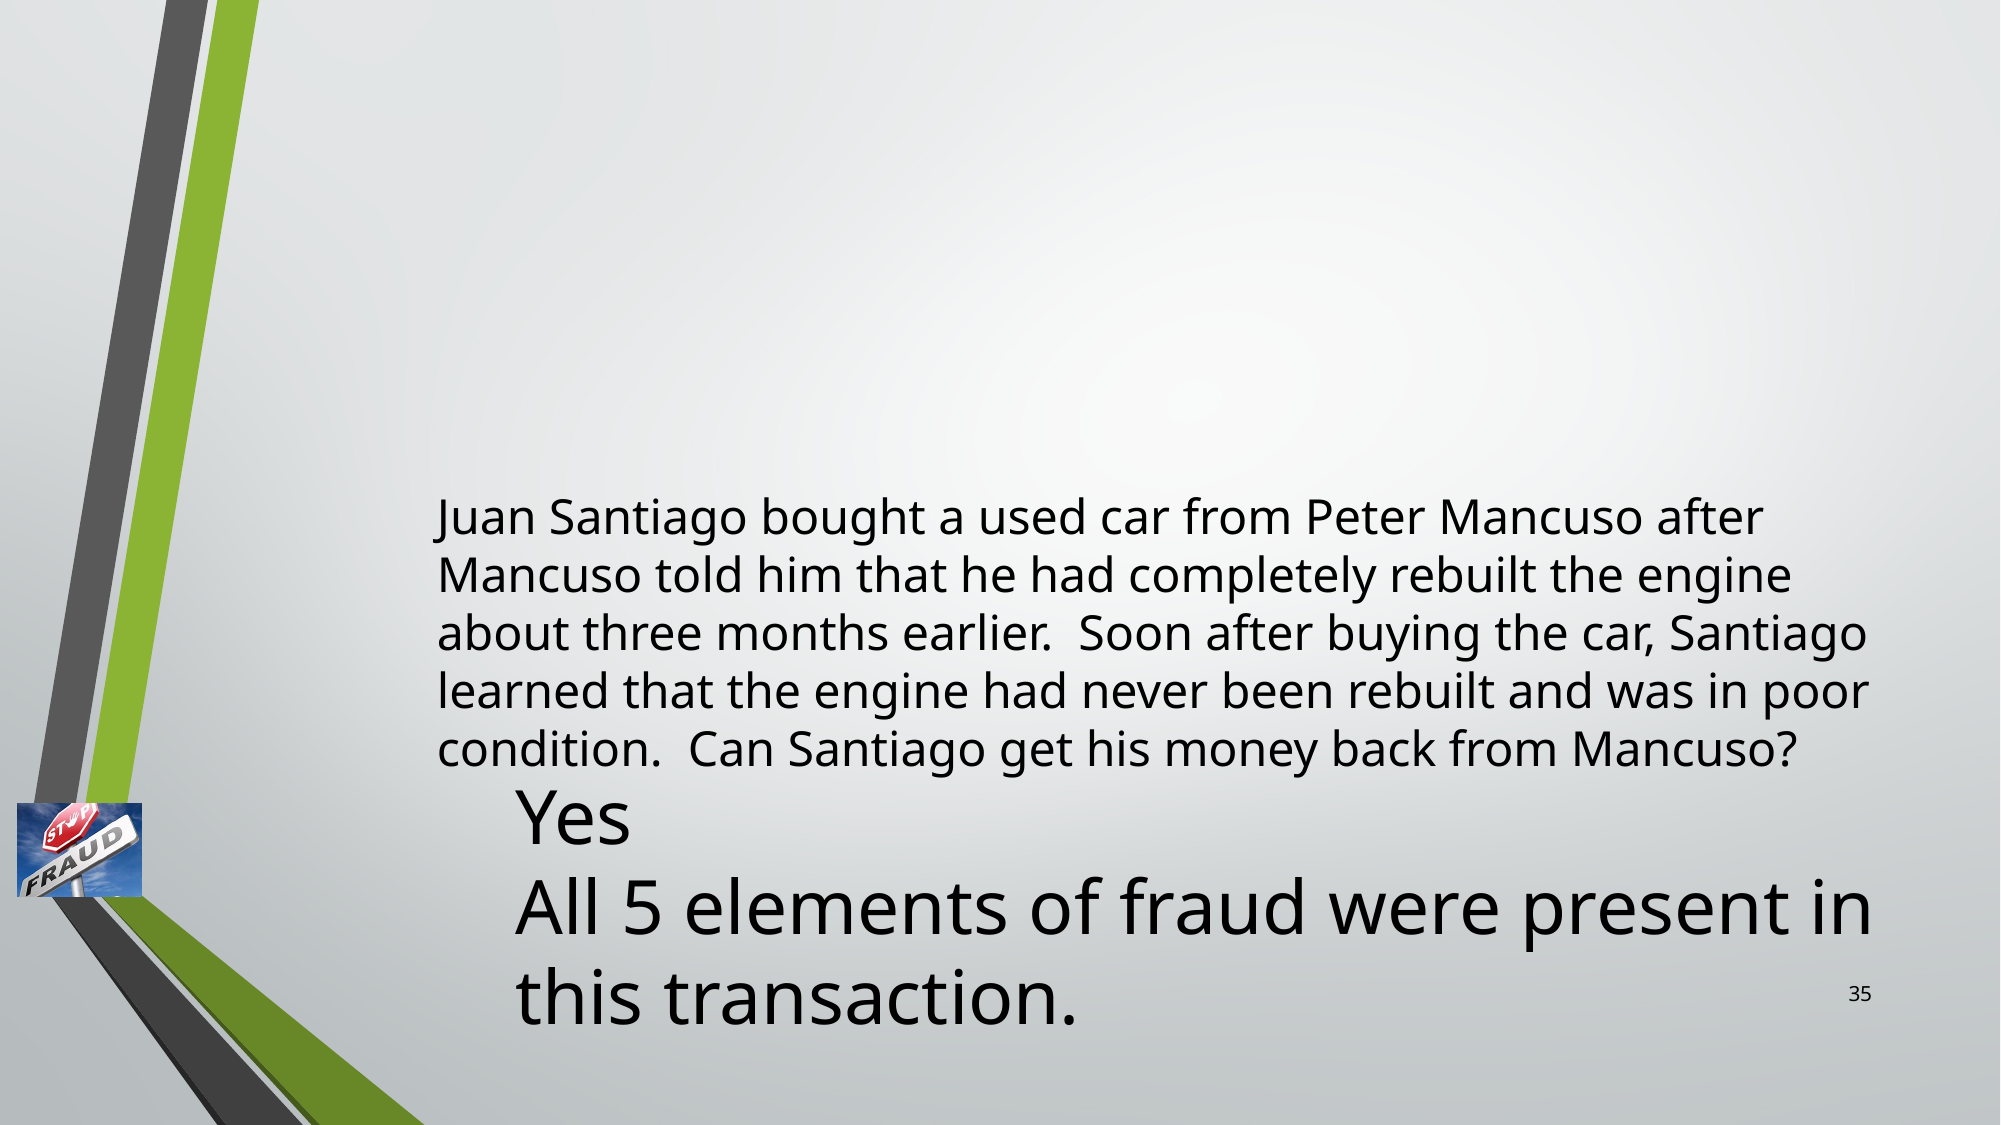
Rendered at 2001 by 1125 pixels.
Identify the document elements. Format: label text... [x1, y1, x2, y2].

list Yes All 5 elements of fraud were present in this transaction. [500, 761, 2000, 1093]
picture [16, 803, 142, 898]
slide_number 35 [1796, 965, 1887, 1025]
title Juan Santiago bought a used car from Peter Mancuso after Mancuso told him that he had completely rebuilt the engine about three months earlier. Soon after buying the car, Santiago learned that the engine had never been rebuilt and was in poor condition. Can Santiago get his money back from Mancuso? [421, 437, 1887, 784]
